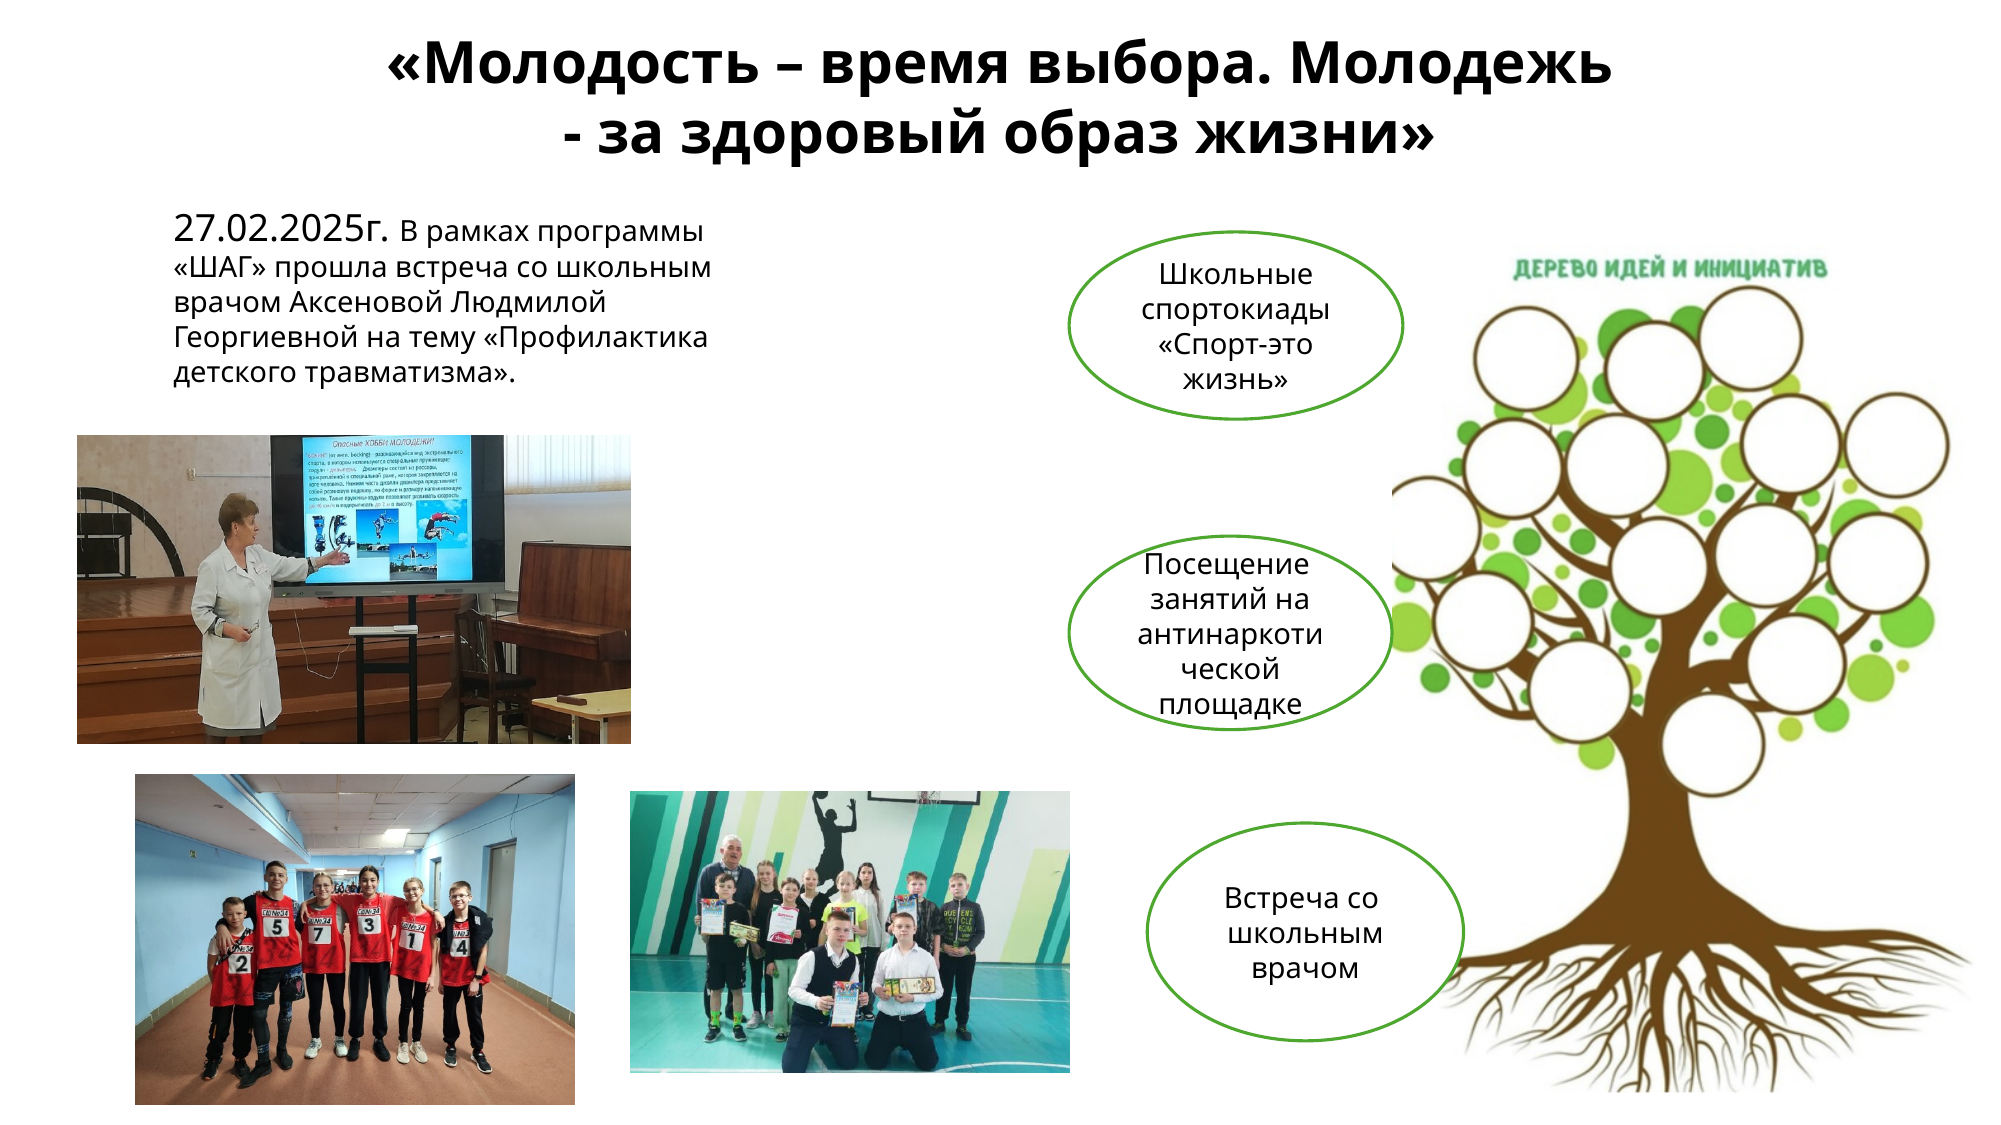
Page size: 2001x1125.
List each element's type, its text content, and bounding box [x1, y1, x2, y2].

picture [1391, 231, 1986, 1114]
text_box Встреча со школьным врачом [1145, 821, 1391, 1043]
picture [77, 435, 632, 745]
text_box Школьные спортокиады «Спорт-это жизнь» [1067, 230, 1391, 421]
text_box «Молодость – время выбора. Молодежь - за здоровый образ жизни» [355, 17, 1645, 173]
picture [630, 790, 1070, 1073]
text_box Посещение занятий на антинаркотической площадке [1067, 534, 1391, 732]
text_box 27.02.2025г. В рамках программы «ШАГ» прошла встреча со школьным врачом Аксеновой Людмилой Георгиевной на тему «Профилактика детского травматизма». [158, 196, 777, 396]
picture [134, 773, 576, 1105]
